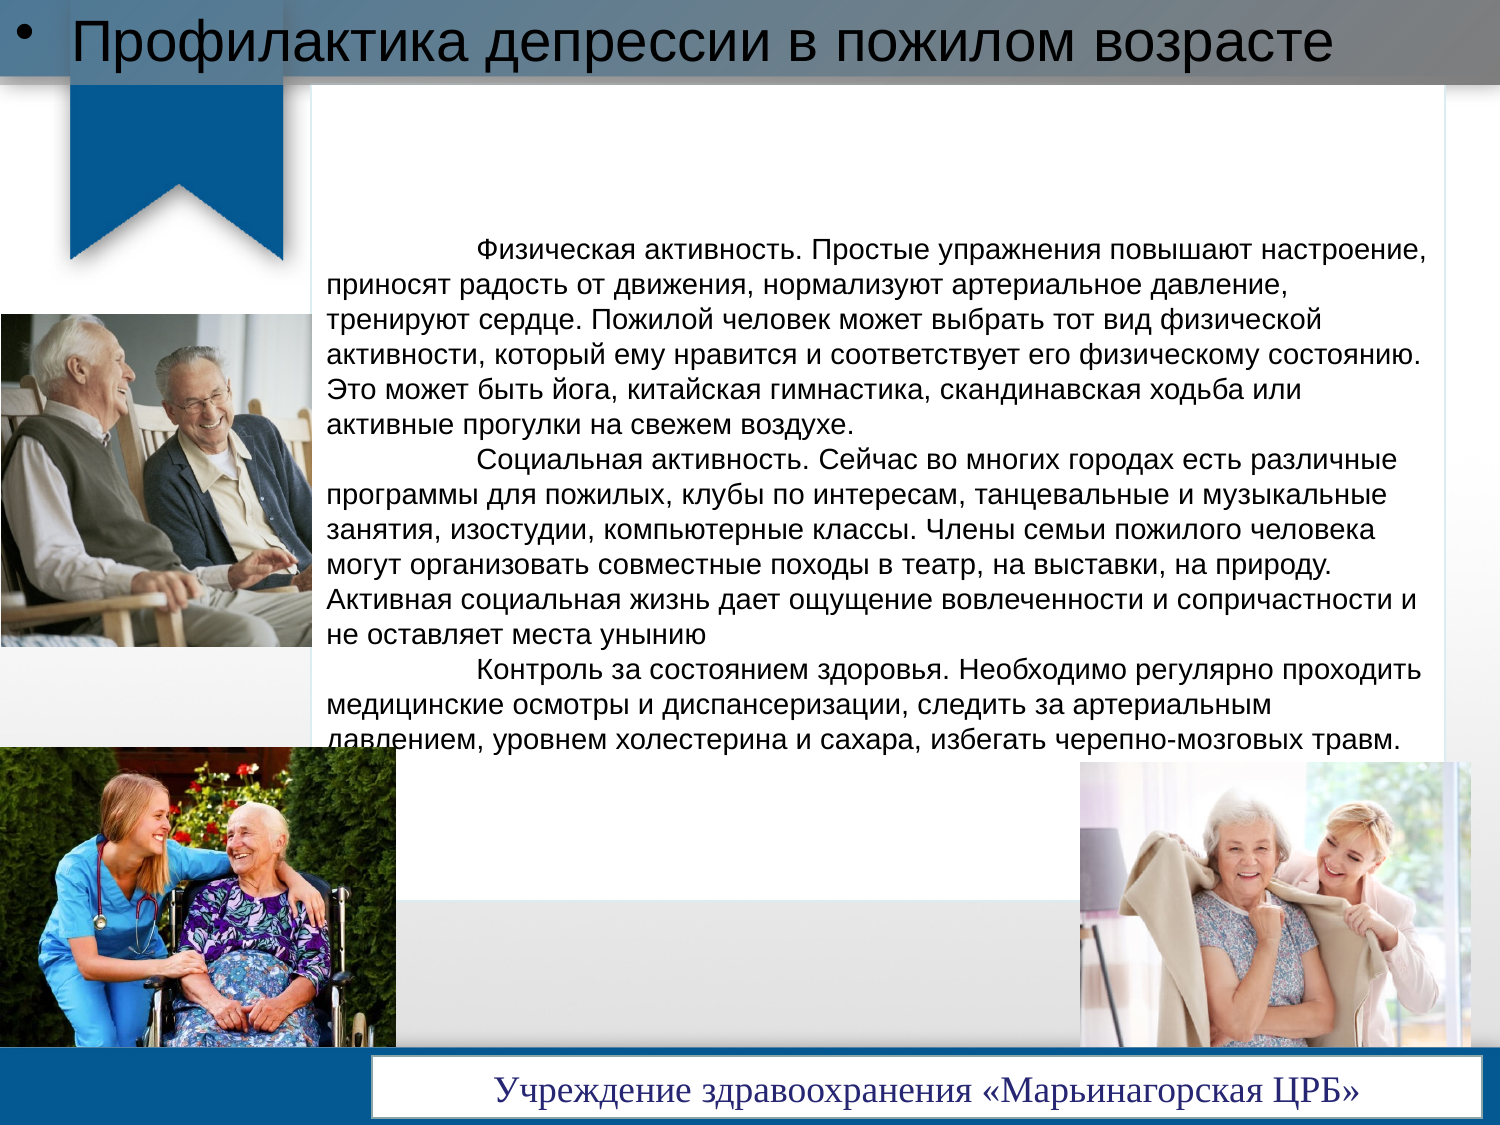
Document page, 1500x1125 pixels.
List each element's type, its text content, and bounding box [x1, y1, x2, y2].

text_box Учреждение здравоохранения «Марьинагорская ЦРБ» [371, 1055, 1483, 1119]
title Физическая активность. Простые упражнения повышают настроение, приносят радость от движения, нормализуют артериальное давление, тренируют сердце. Пожилой человек может выбрать тот вид физической активности, который ему нравится и соответствует его физическому состоянию. Это может быть йога, китайская гимнастика, скандинавская ходьба или активные прогулки на свежем воздухе. Социальная активность. Сейчас во многих городах есть различные программы для пожилых, клубы по интересам, танцевальные и музыкальные занятия, изостудии, компьютерные классы. Члены семьи пожилого человека могут организовать совместные походы в театр, на выставки, на природу. Активная социальная жизнь дает ощущение вовлеченности и сопричастности и не оставляет места унынию Контроль за состоянием здоровья. Необходимо регулярно проходить медицинские осмотры и диспансеризации, следить за артериальным давлением, уровнем холестерина и сахара, избегать черепно-мозговых травм. [310, 85, 1446, 902]
picture [0, 85, 1500, 1125]
text_box Профилактика депрессии в пожилом возрасте [0, 0, 1500, 85]
